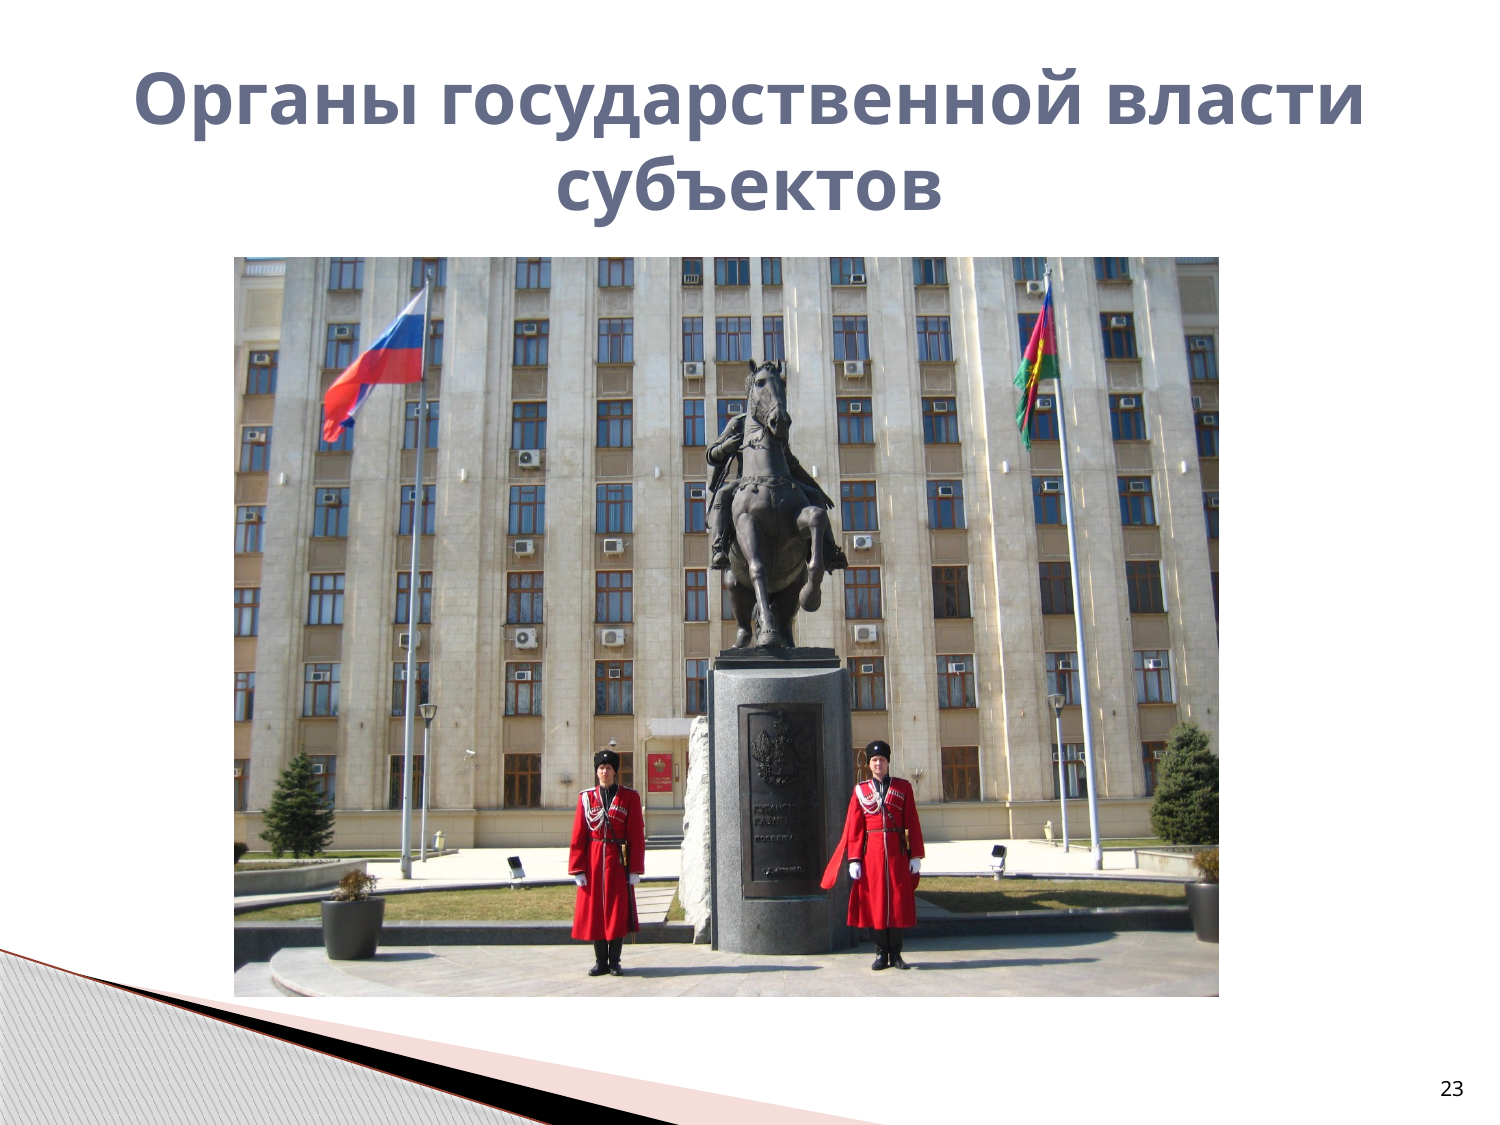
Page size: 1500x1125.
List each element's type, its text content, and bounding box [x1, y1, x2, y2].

slide_number 23 [1418, 1051, 1479, 1112]
title Органы государственной власти субъектов [75, 45, 1425, 233]
picture [234, 257, 1219, 997]
